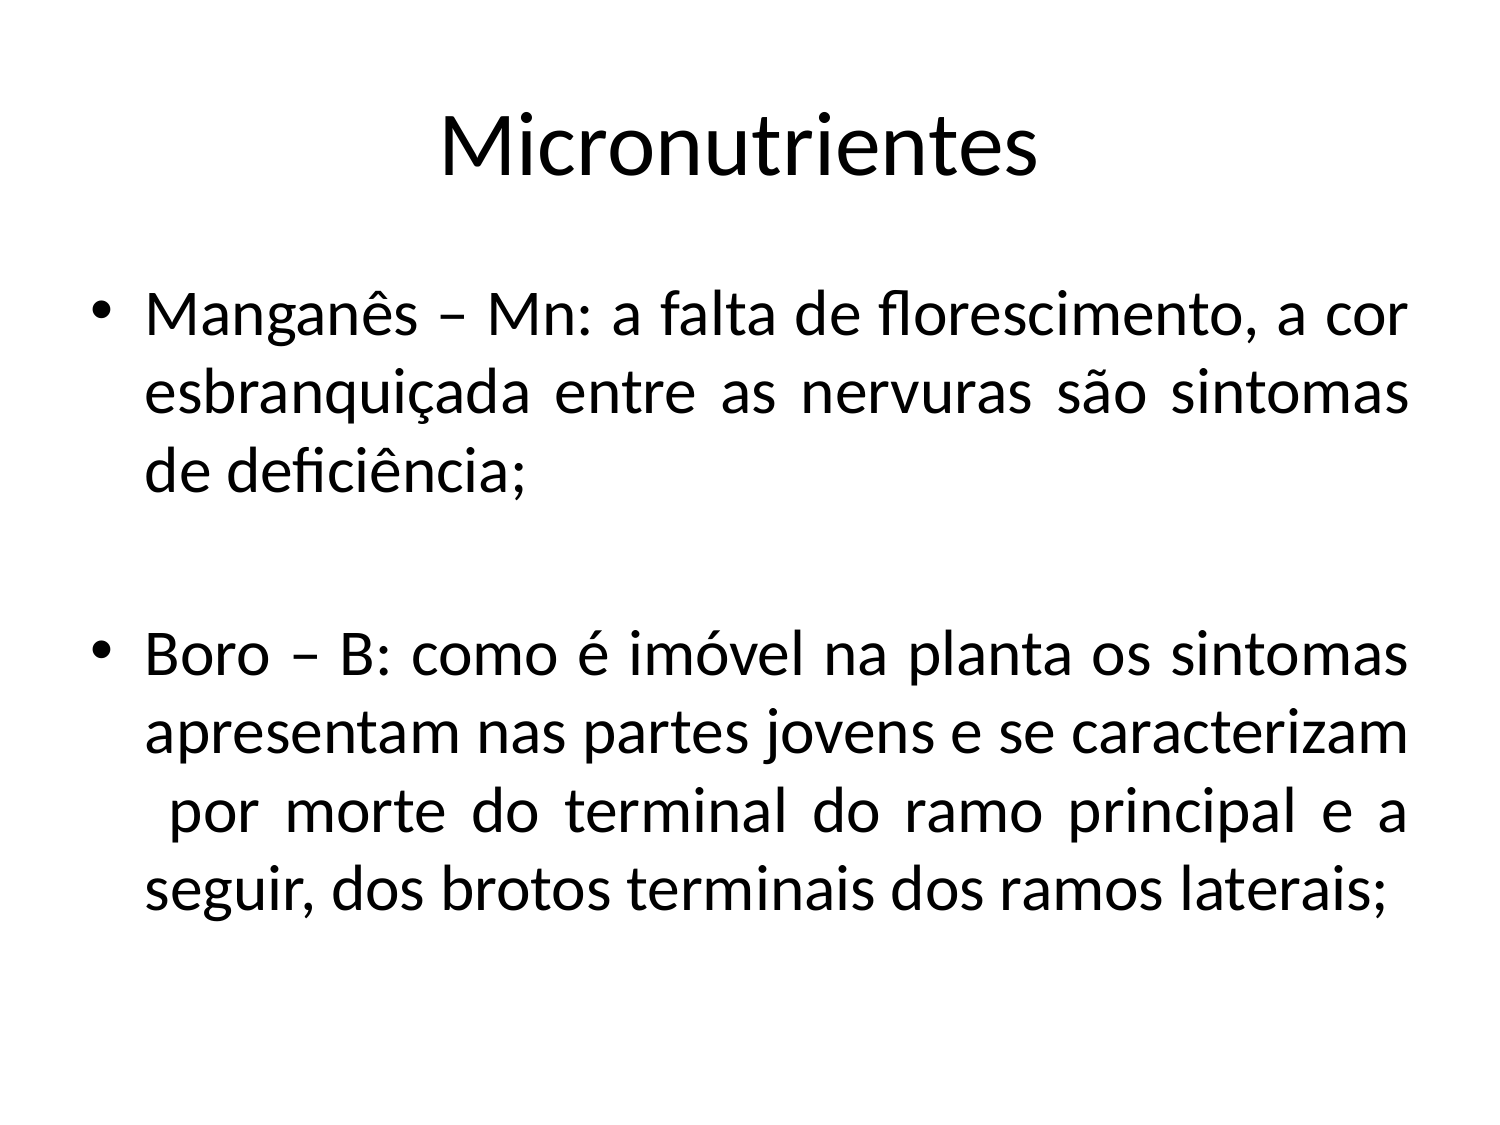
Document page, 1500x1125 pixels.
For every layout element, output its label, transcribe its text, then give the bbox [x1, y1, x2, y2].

list Manganês – Mn: a falta de florescimento, a cor esbranquiçada entre as nervuras são sintomas de deficiência; Boro – B: como é imóvel na planta os sintomas apresentam nas partes jovens e se caracterizam por morte do terminal do ramo principal e a seguir, dos brotos terminais dos ramos laterais; [75, 262, 1425, 1005]
title Micronutrientes [75, 45, 1425, 233]
